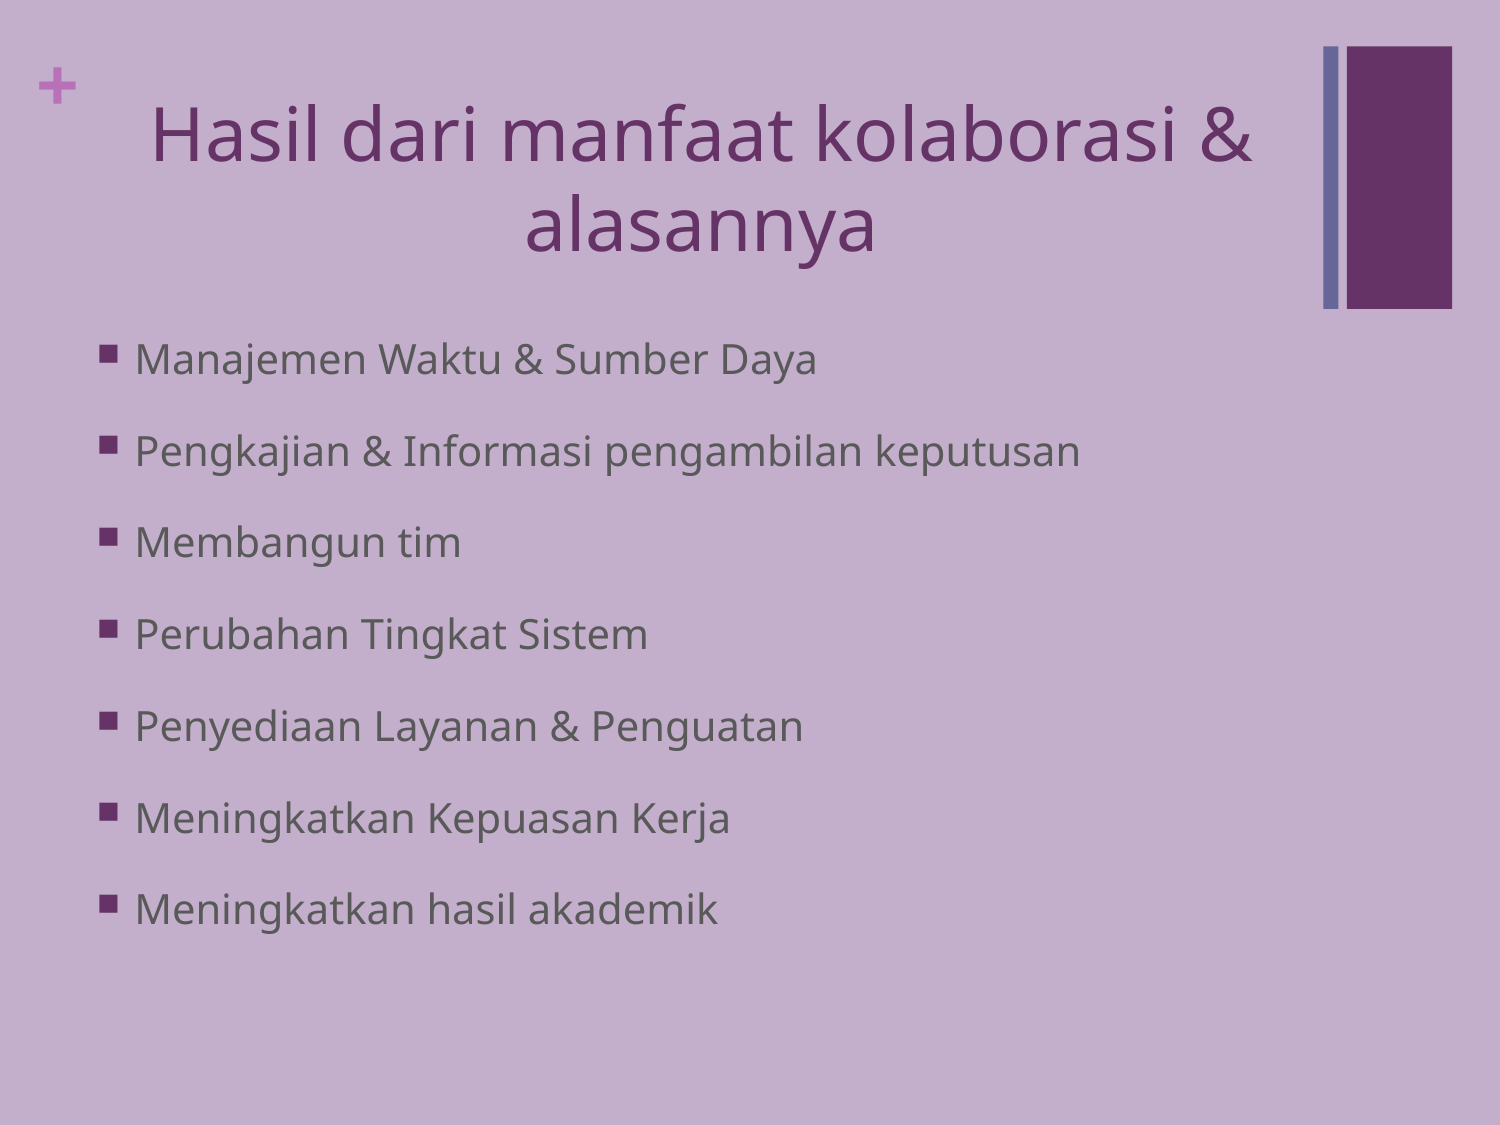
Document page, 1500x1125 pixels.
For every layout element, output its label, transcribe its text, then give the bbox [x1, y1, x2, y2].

list Manajemen Waktu & Sumber Daya Pengkajian & Informasi pengambilan keputusan Membangun tim Perubahan Tingkat Sistem Penyediaan Layanan & Penguatan Meningkatkan Kepuasan Kerja Meningkatkan hasil akademik [81, 324, 1322, 1005]
title Hasil dari manfaat kolaborasi & alasannya [81, 79, 1322, 263]
